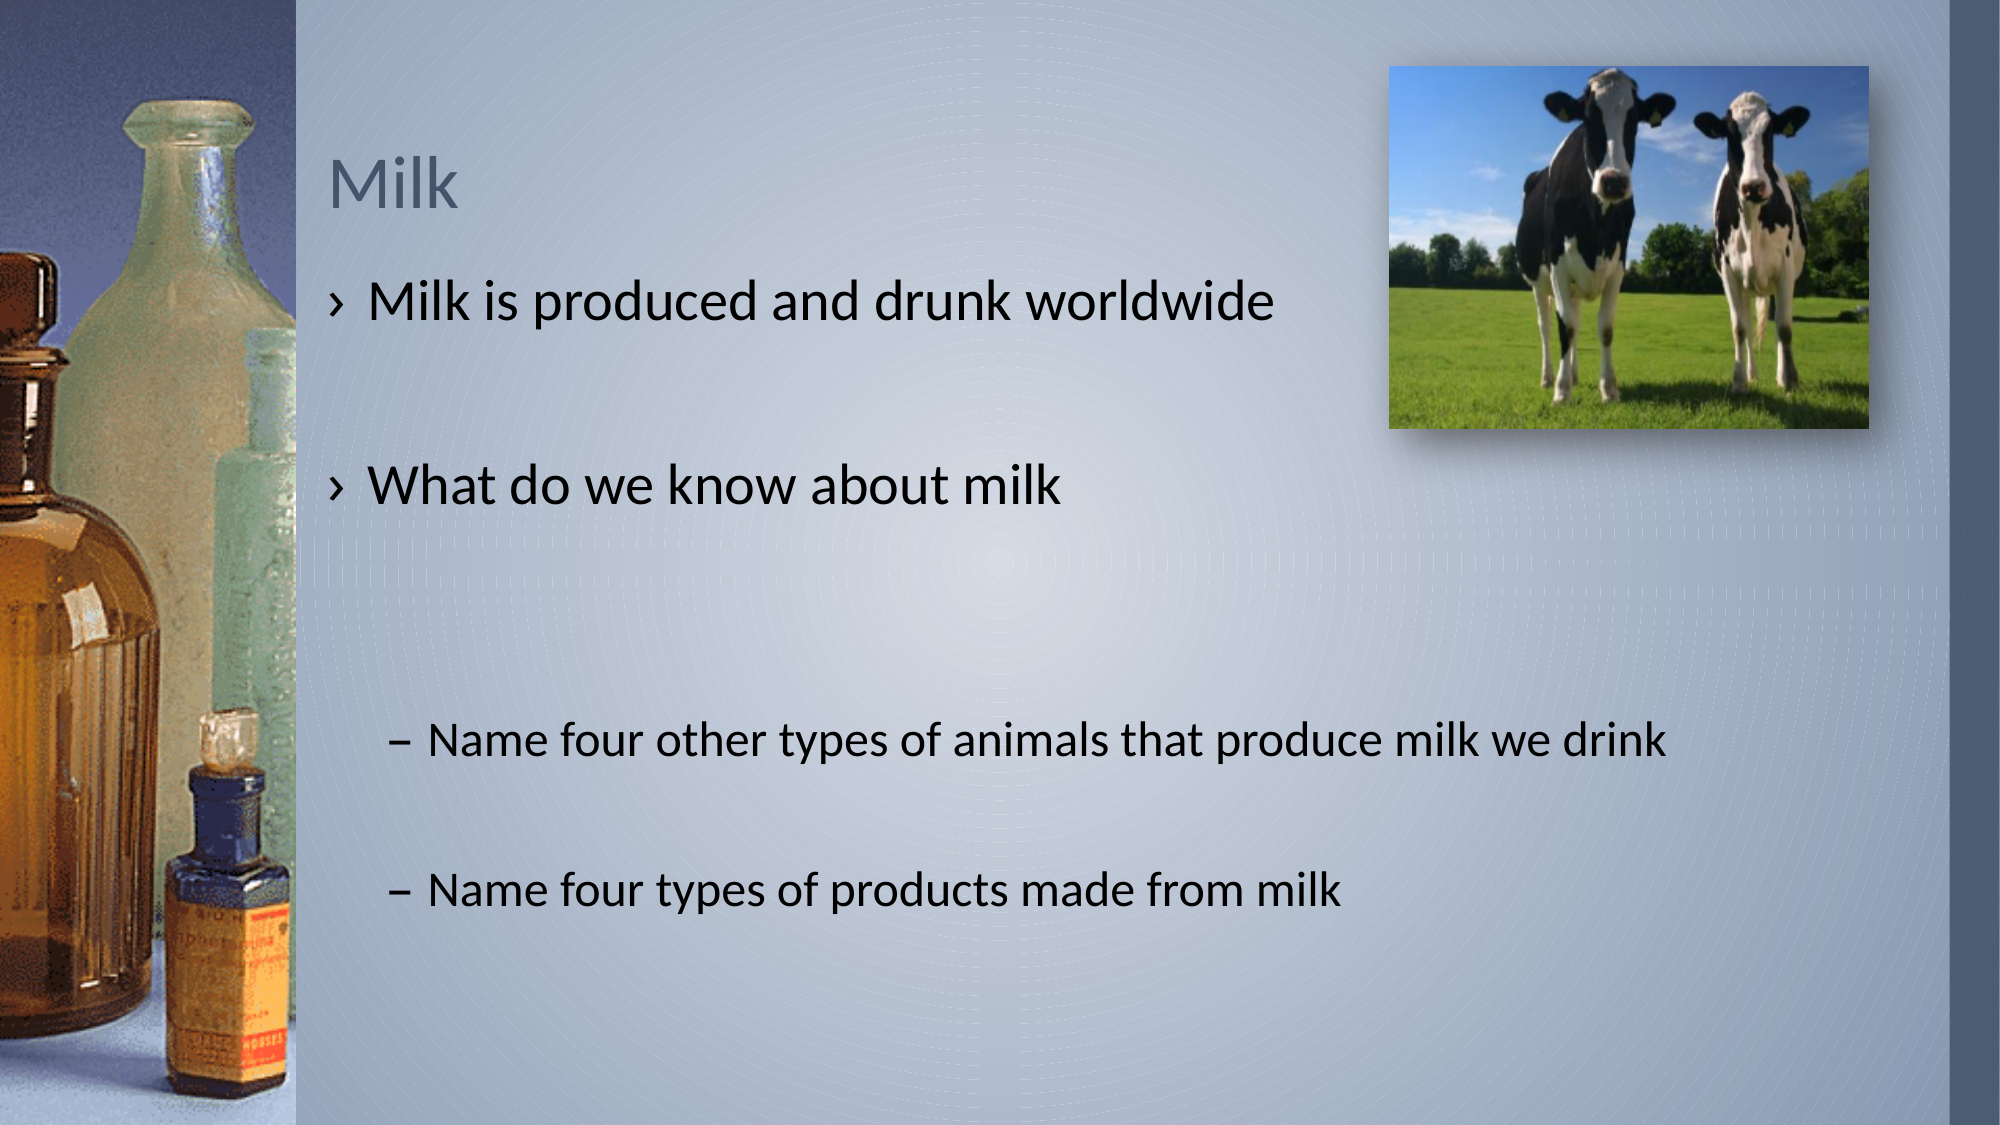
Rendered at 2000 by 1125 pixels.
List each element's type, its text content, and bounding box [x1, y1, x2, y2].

list Milk is produced and drunk worldwide What do we know about milk Name four other types of animals that produce milk we drink Name four types of products made from milk [312, 262, 1867, 1013]
title Milk [312, 29, 1867, 233]
picture [1389, 66, 1869, 429]
picture [0, 0, 296, 1125]
